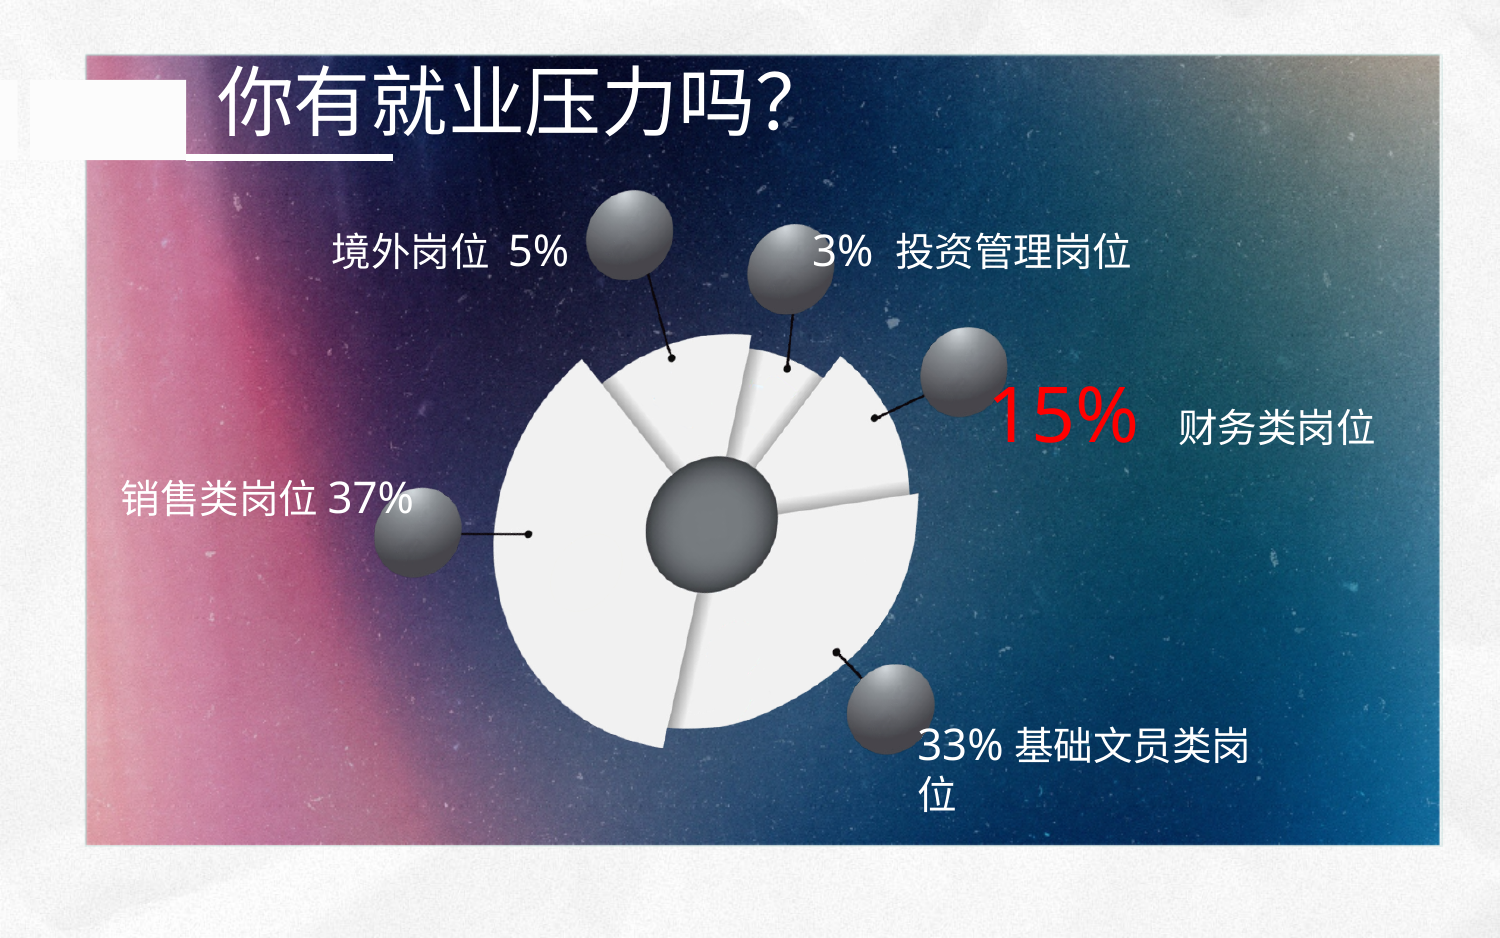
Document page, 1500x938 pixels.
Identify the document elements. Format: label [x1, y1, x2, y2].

text_box [0, 46, 1312, 161]
picture [0, 0, 1500, 938]
